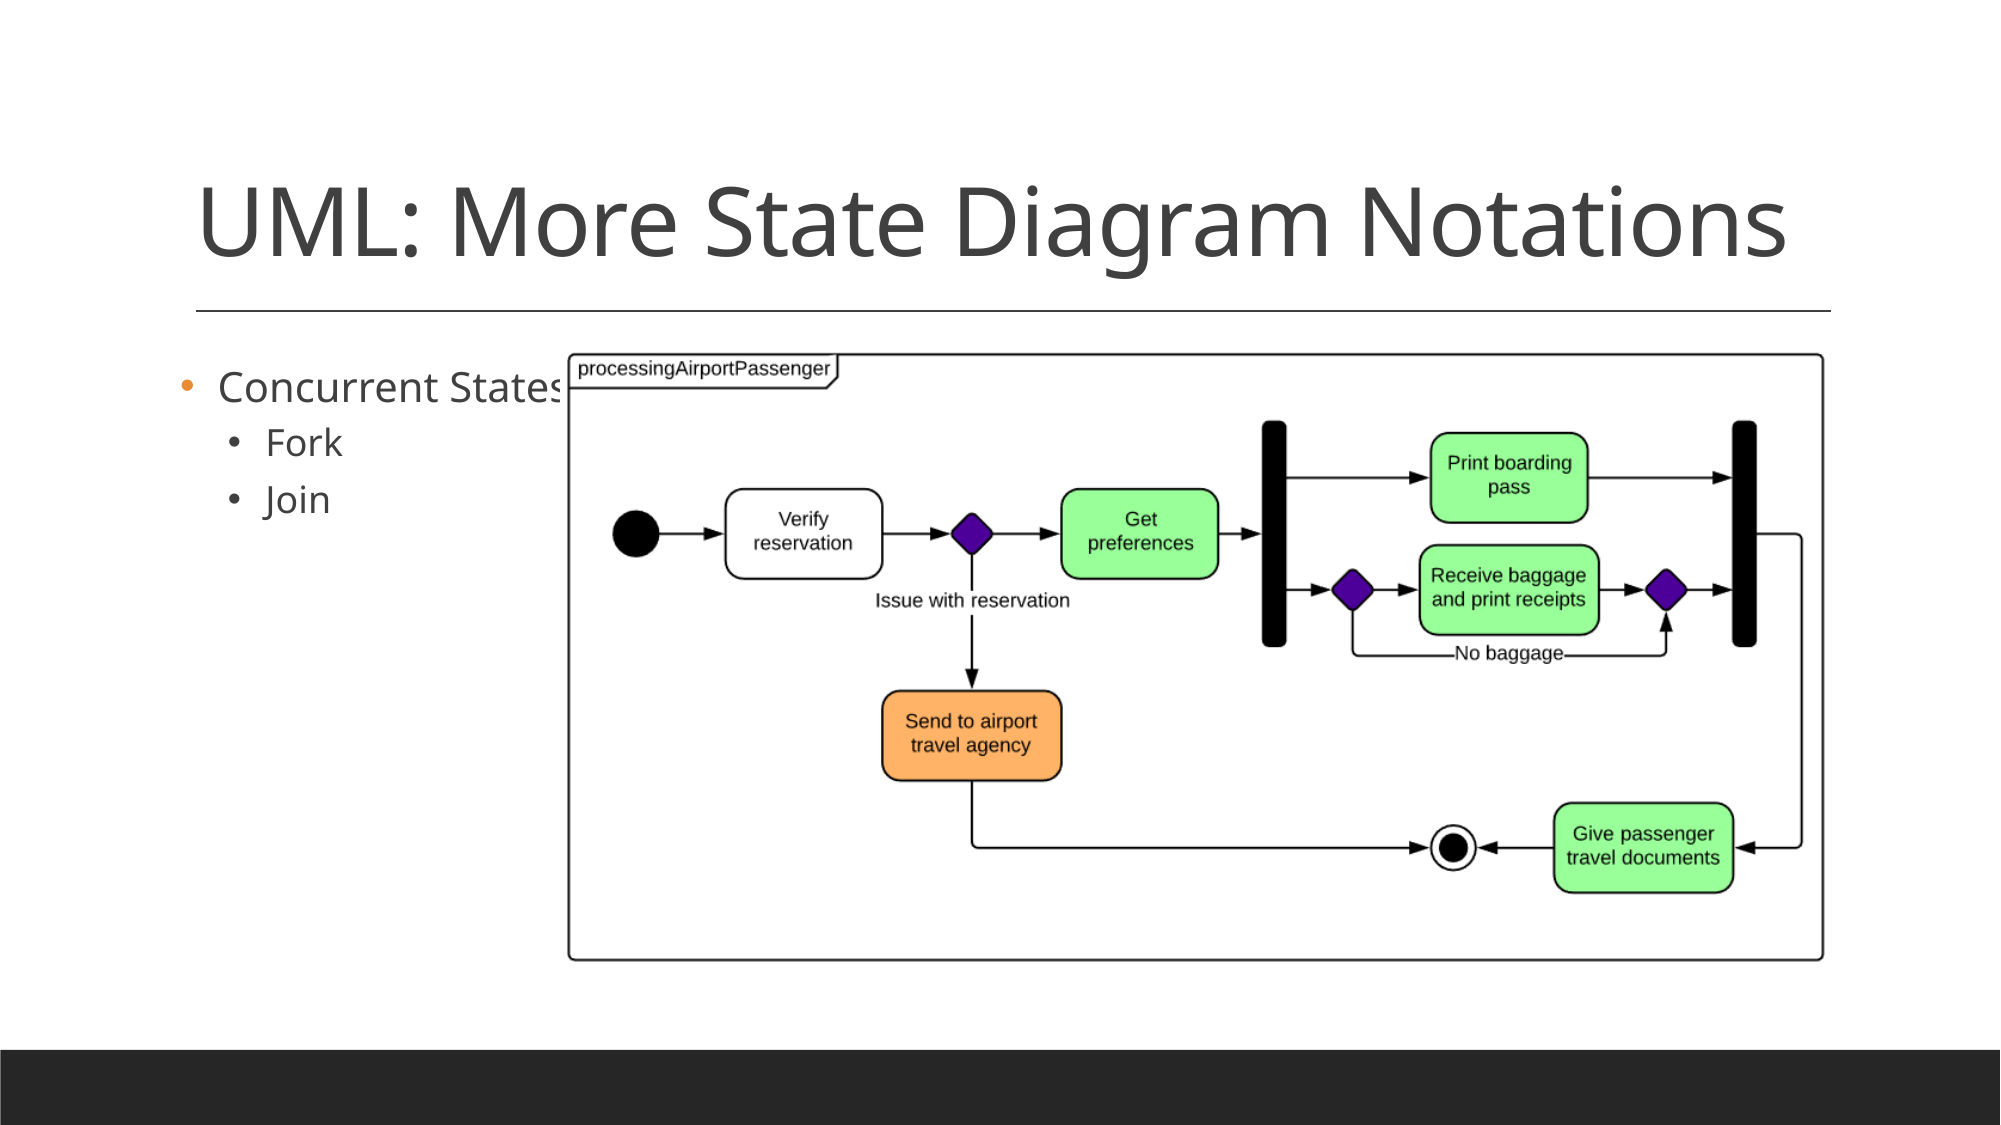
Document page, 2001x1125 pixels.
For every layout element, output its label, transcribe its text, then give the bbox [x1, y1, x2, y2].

list Concurrent States Fork Join [180, 347, 559, 963]
picture [559, 347, 1833, 970]
title UML: More State Diagram Notations [180, 47, 1830, 285]
